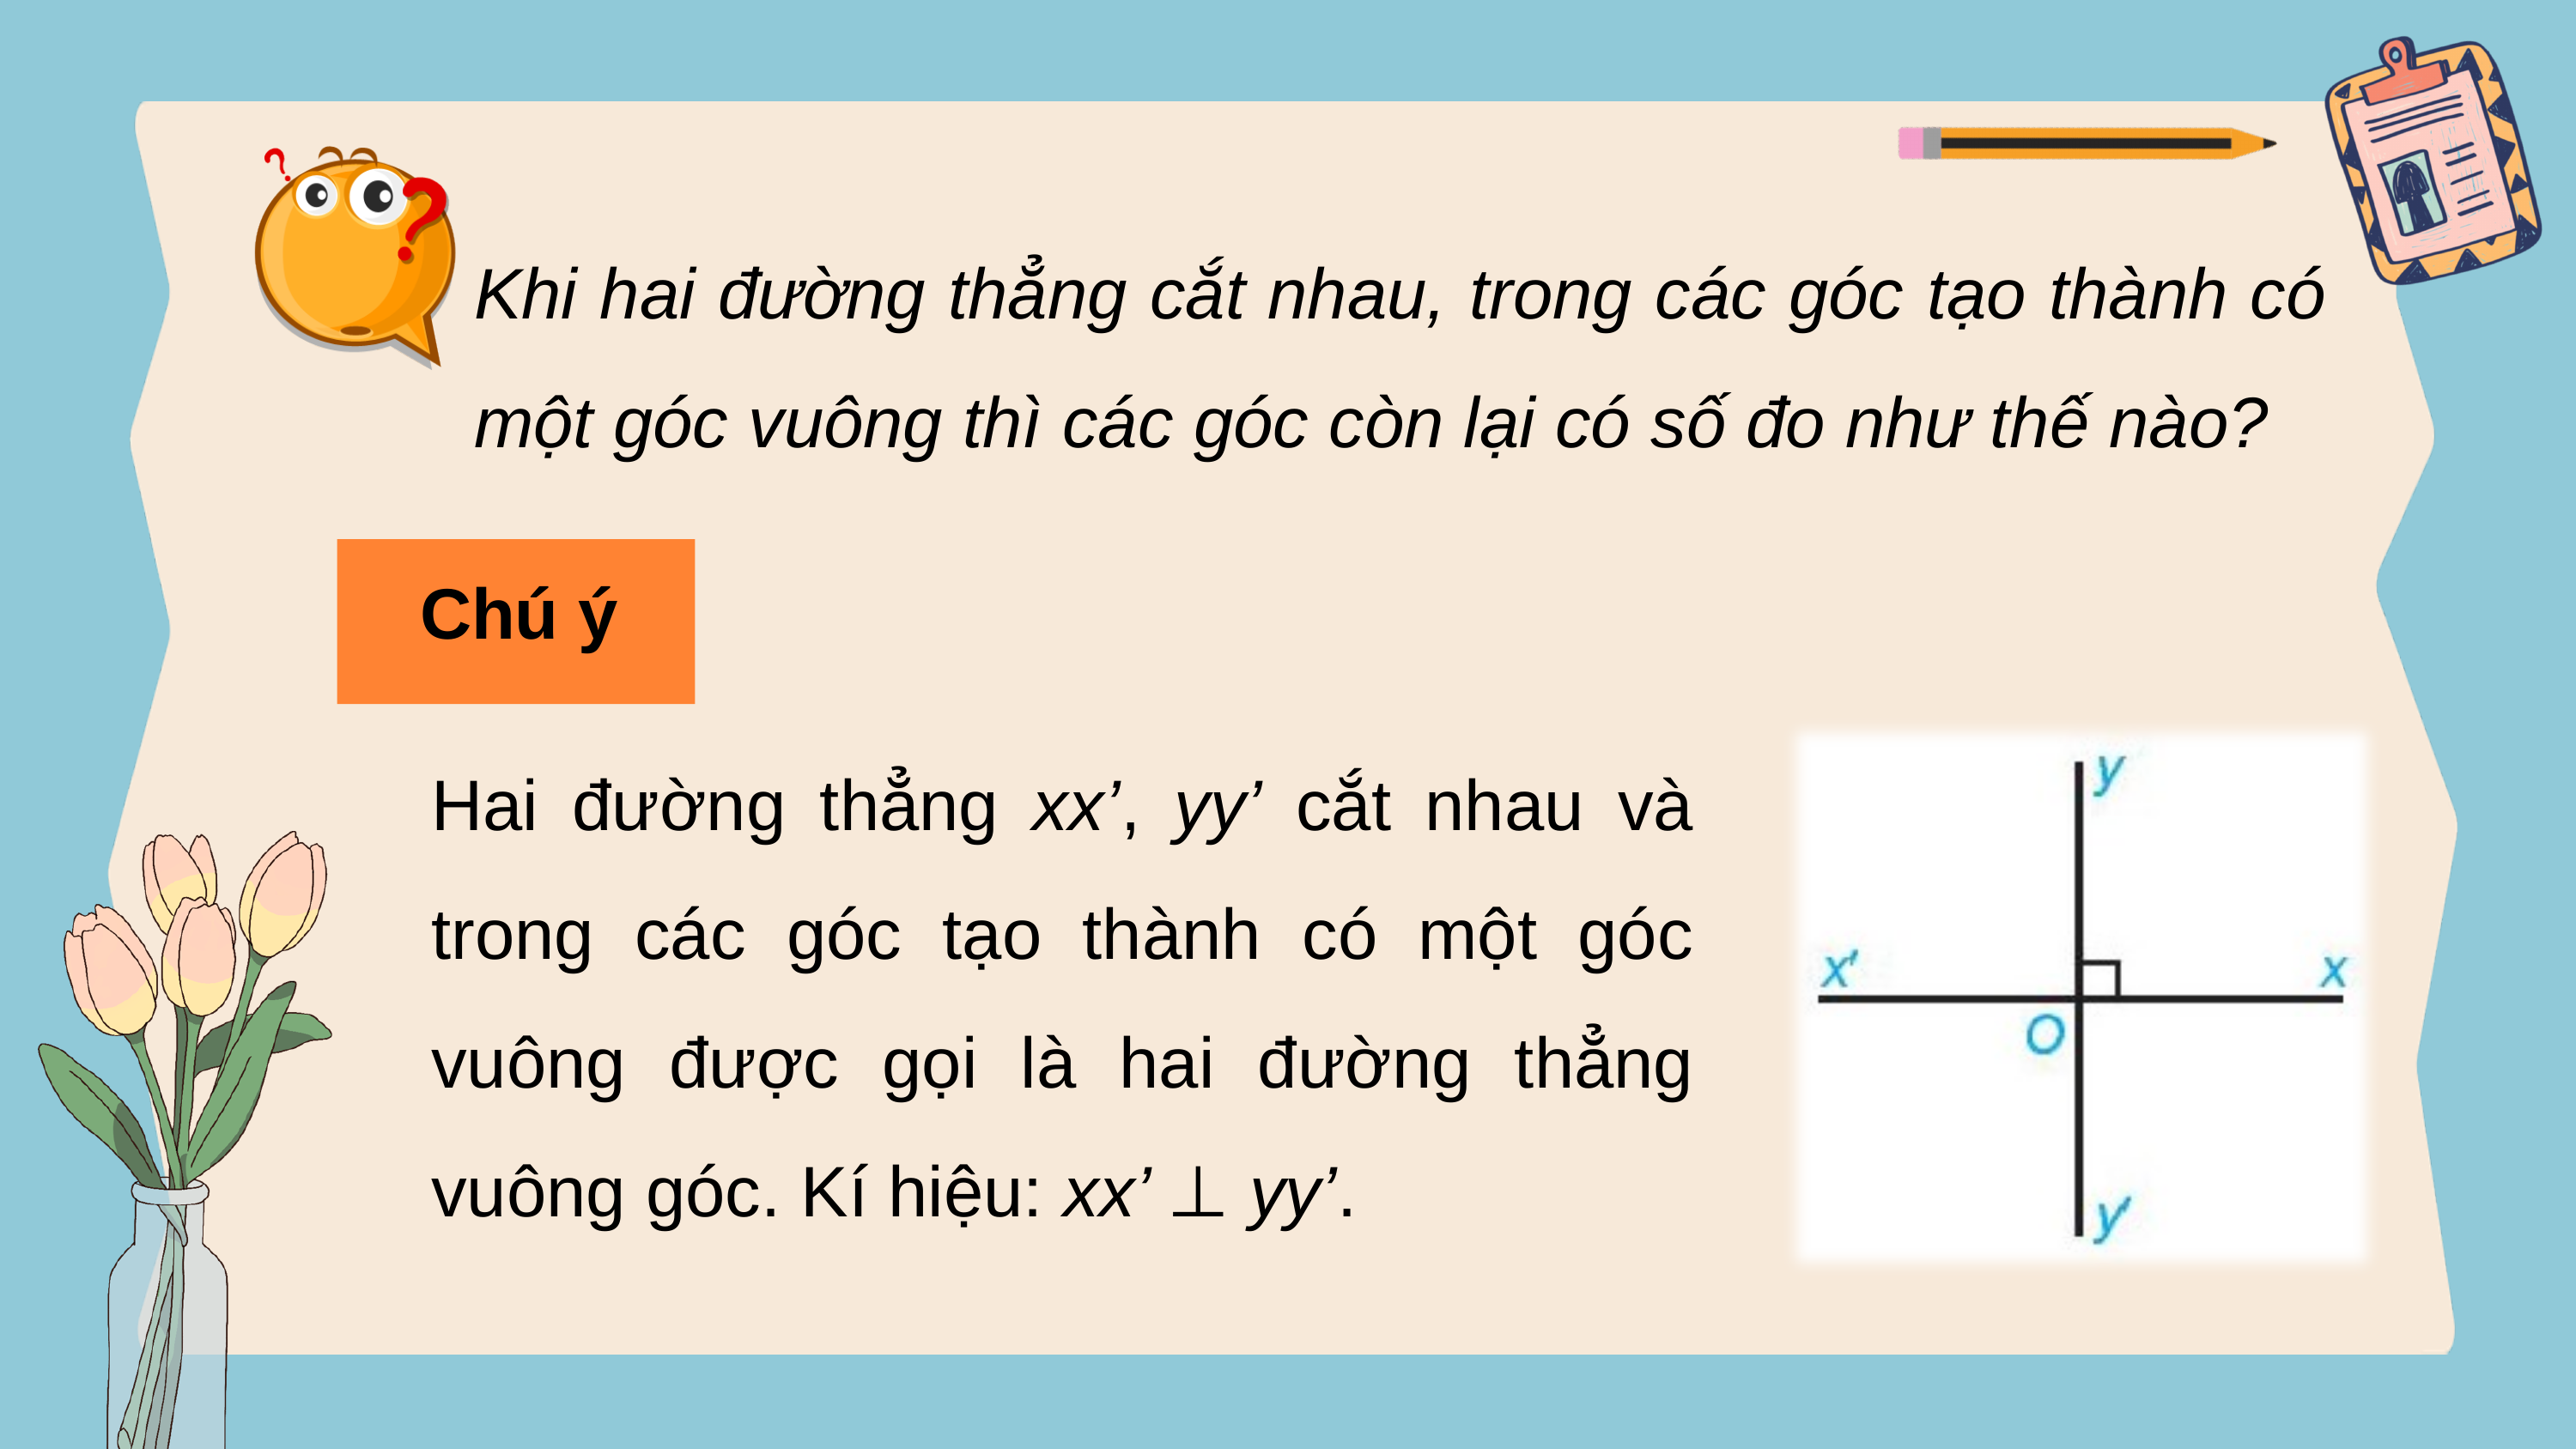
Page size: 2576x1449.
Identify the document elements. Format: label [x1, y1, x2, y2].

picture [38, 0, 2576, 1449]
text_box [337, 538, 696, 705]
